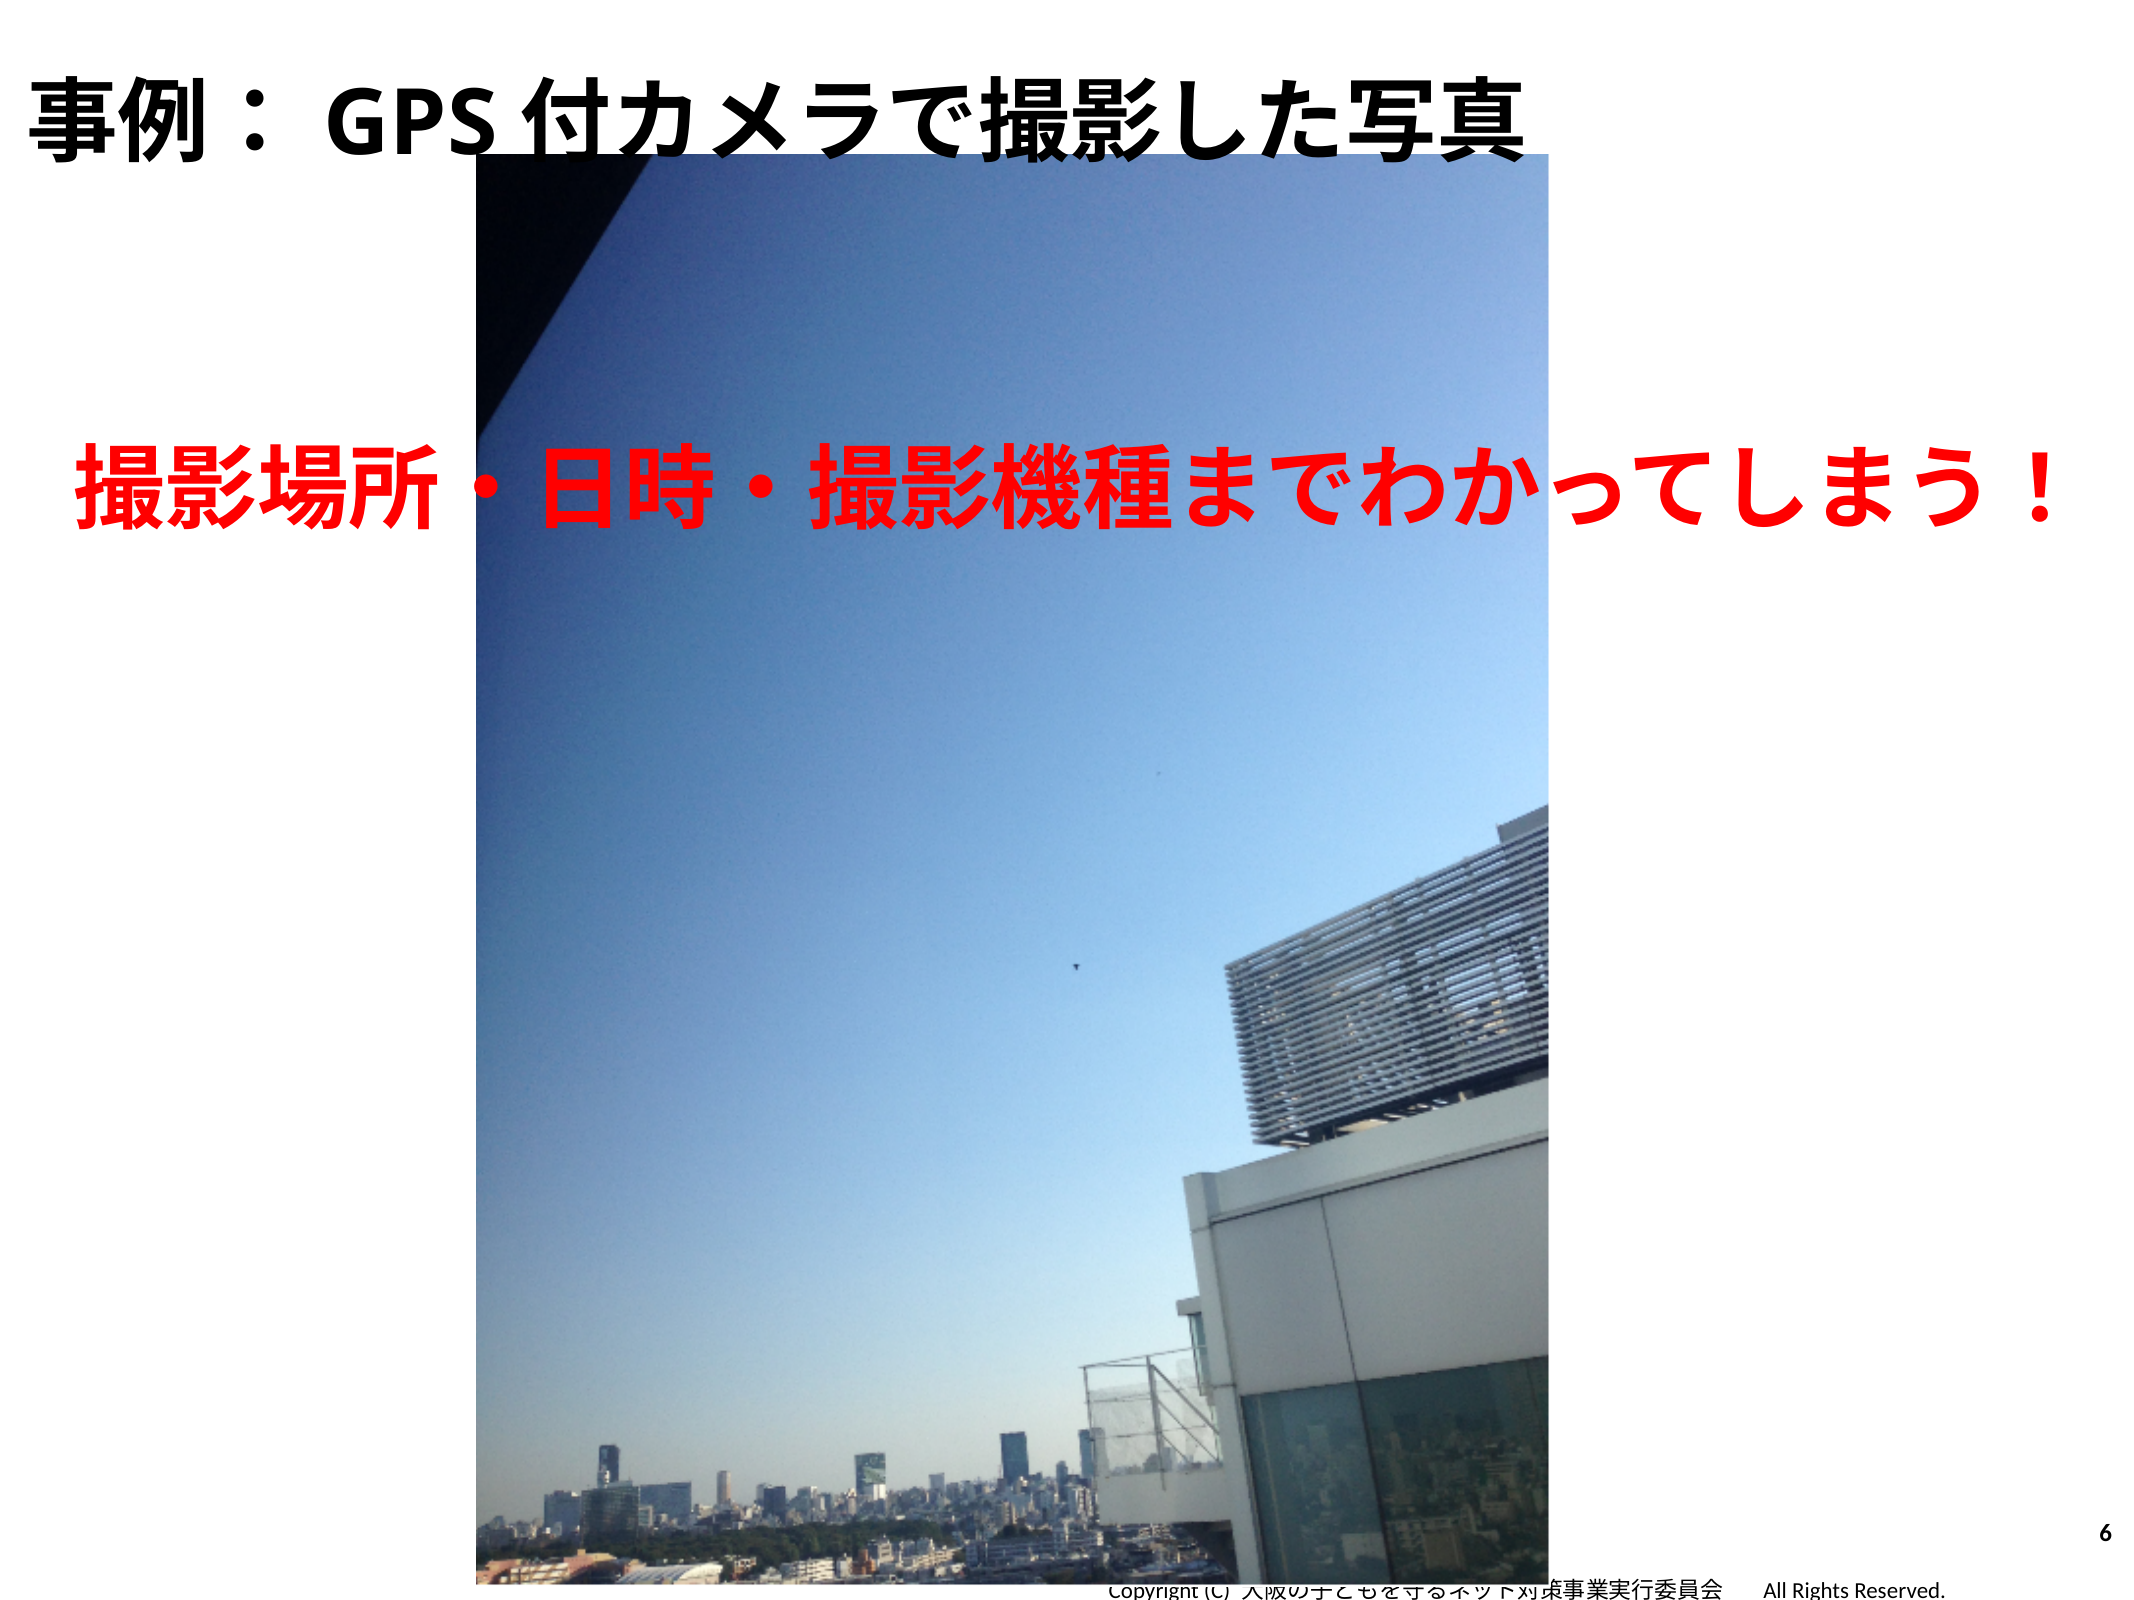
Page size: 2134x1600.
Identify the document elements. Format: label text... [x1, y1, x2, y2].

text_box 撮影場所・日時・撮影機種までわかってしまう！ [59, 422, 470, 547]
text_box 撮影場所・日時・撮影機種までわかってしまう！ [1556, 422, 2103, 547]
text_box 6 [2066, 1508, 2127, 1553]
picture [475, 154, 1552, 1587]
text_box 事例：GPS付カメラで撮影した写真 [11, 55, 2067, 181]
